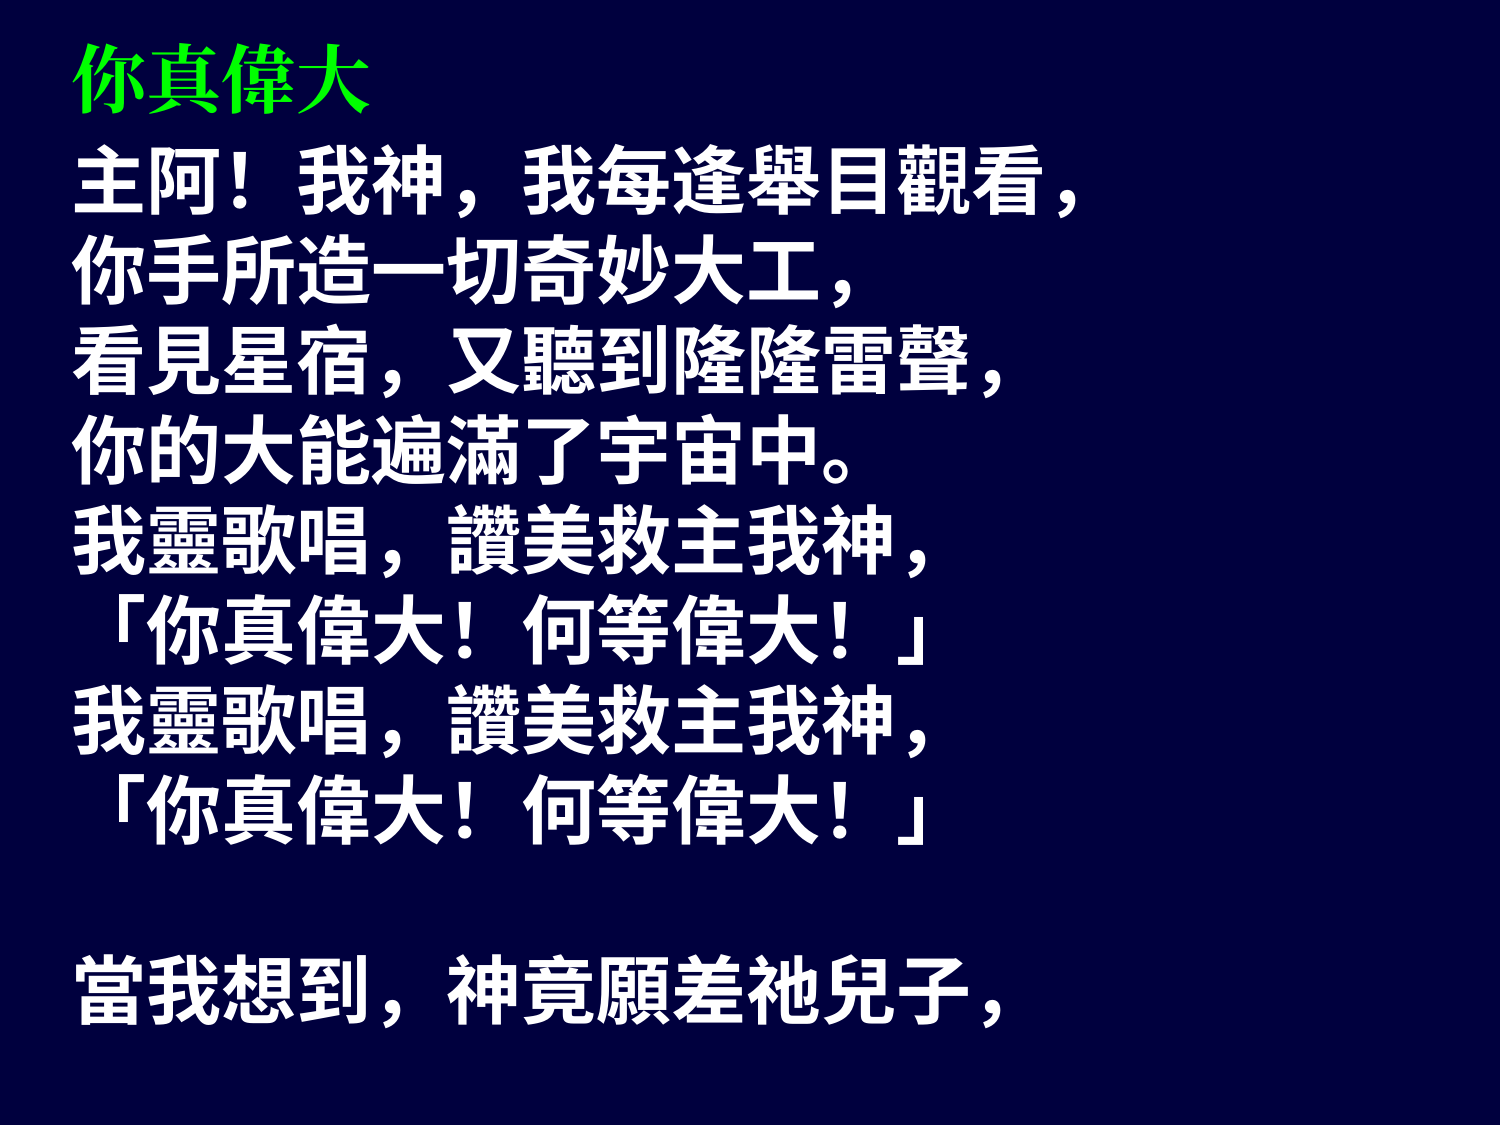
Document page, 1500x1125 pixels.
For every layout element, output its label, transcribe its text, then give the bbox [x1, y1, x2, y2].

text_box 你真偉大 主阿！我神，我每逢舉目觀看， 你手所造一切奇妙大工， 看見星宿，又聽到隆隆雷聲， 你的大能遍滿了宇宙中。 我靈歌唱，讚美救主我神， 「你真偉大！何等偉大！」 我靈歌唱，讚美救主我神， 「你真偉大！何等偉大！」 當我想到，神竟願差祂兒子， [37, 24, 1450, 1041]
